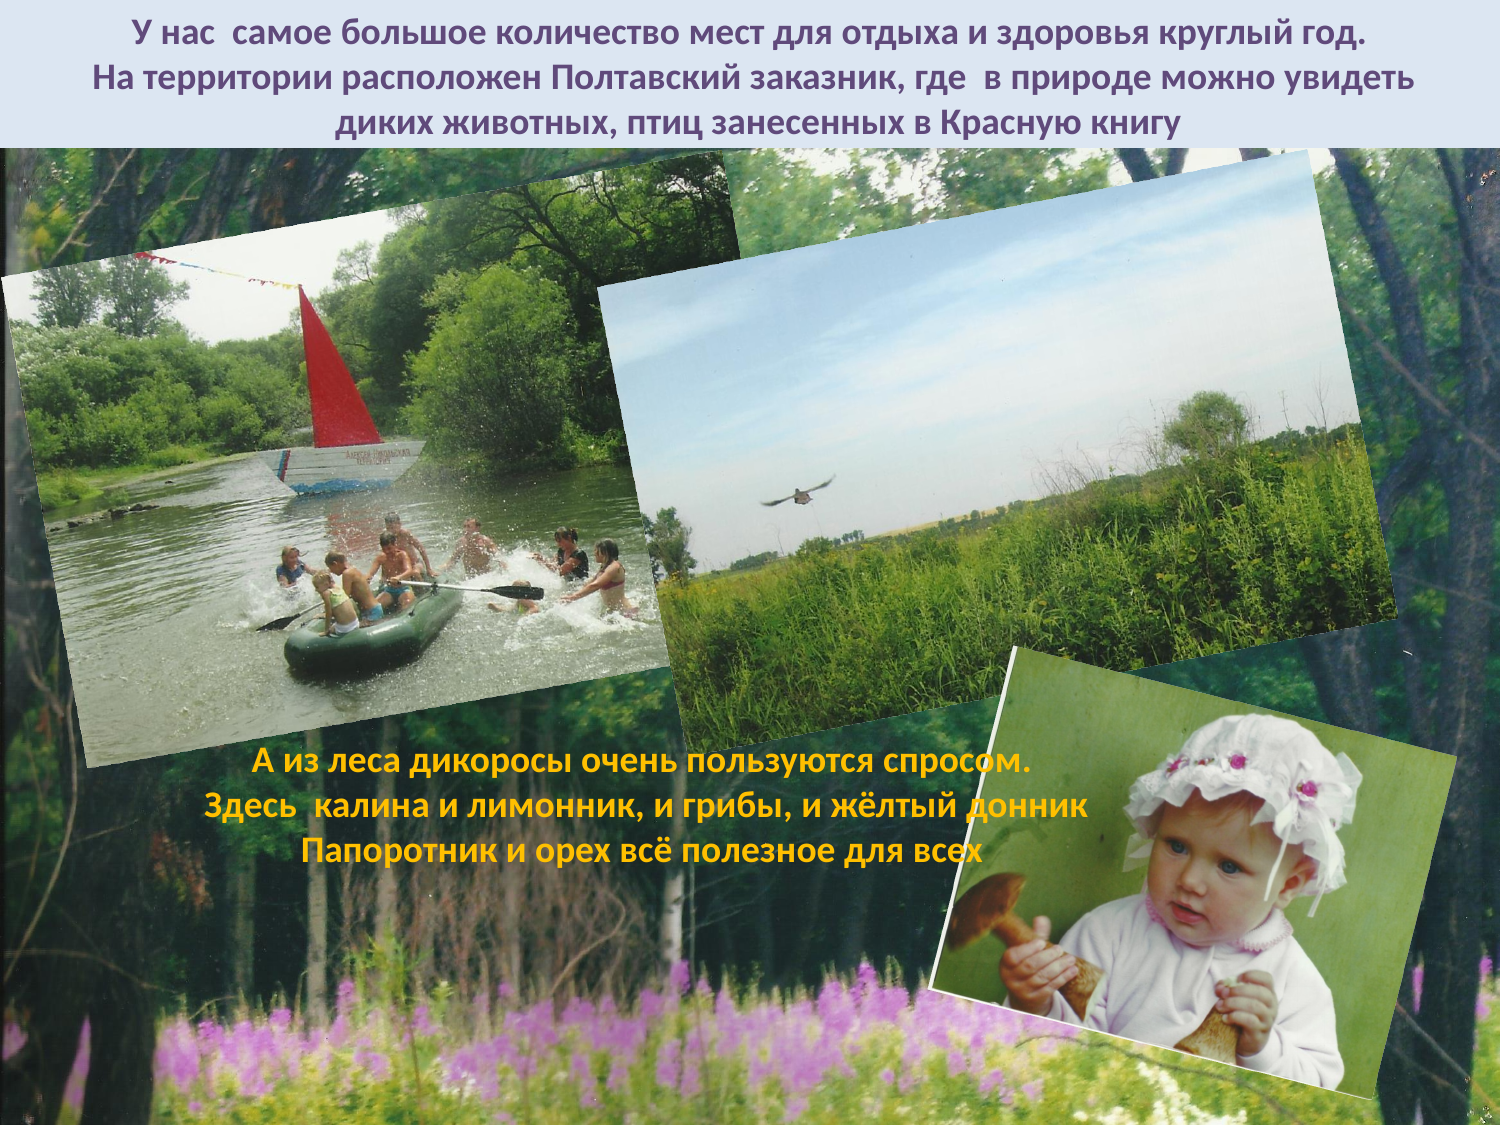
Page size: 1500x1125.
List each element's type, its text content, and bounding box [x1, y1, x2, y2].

text_box У нас самое большое количество мест для отдыха и здоровья круглый год. На территории расположен Полтавский заказник, где в природе можно увидеть диких животных, птиц занесенных в Красную книгу [0, 0, 1500, 148]
picture [0, 148, 1500, 1125]
